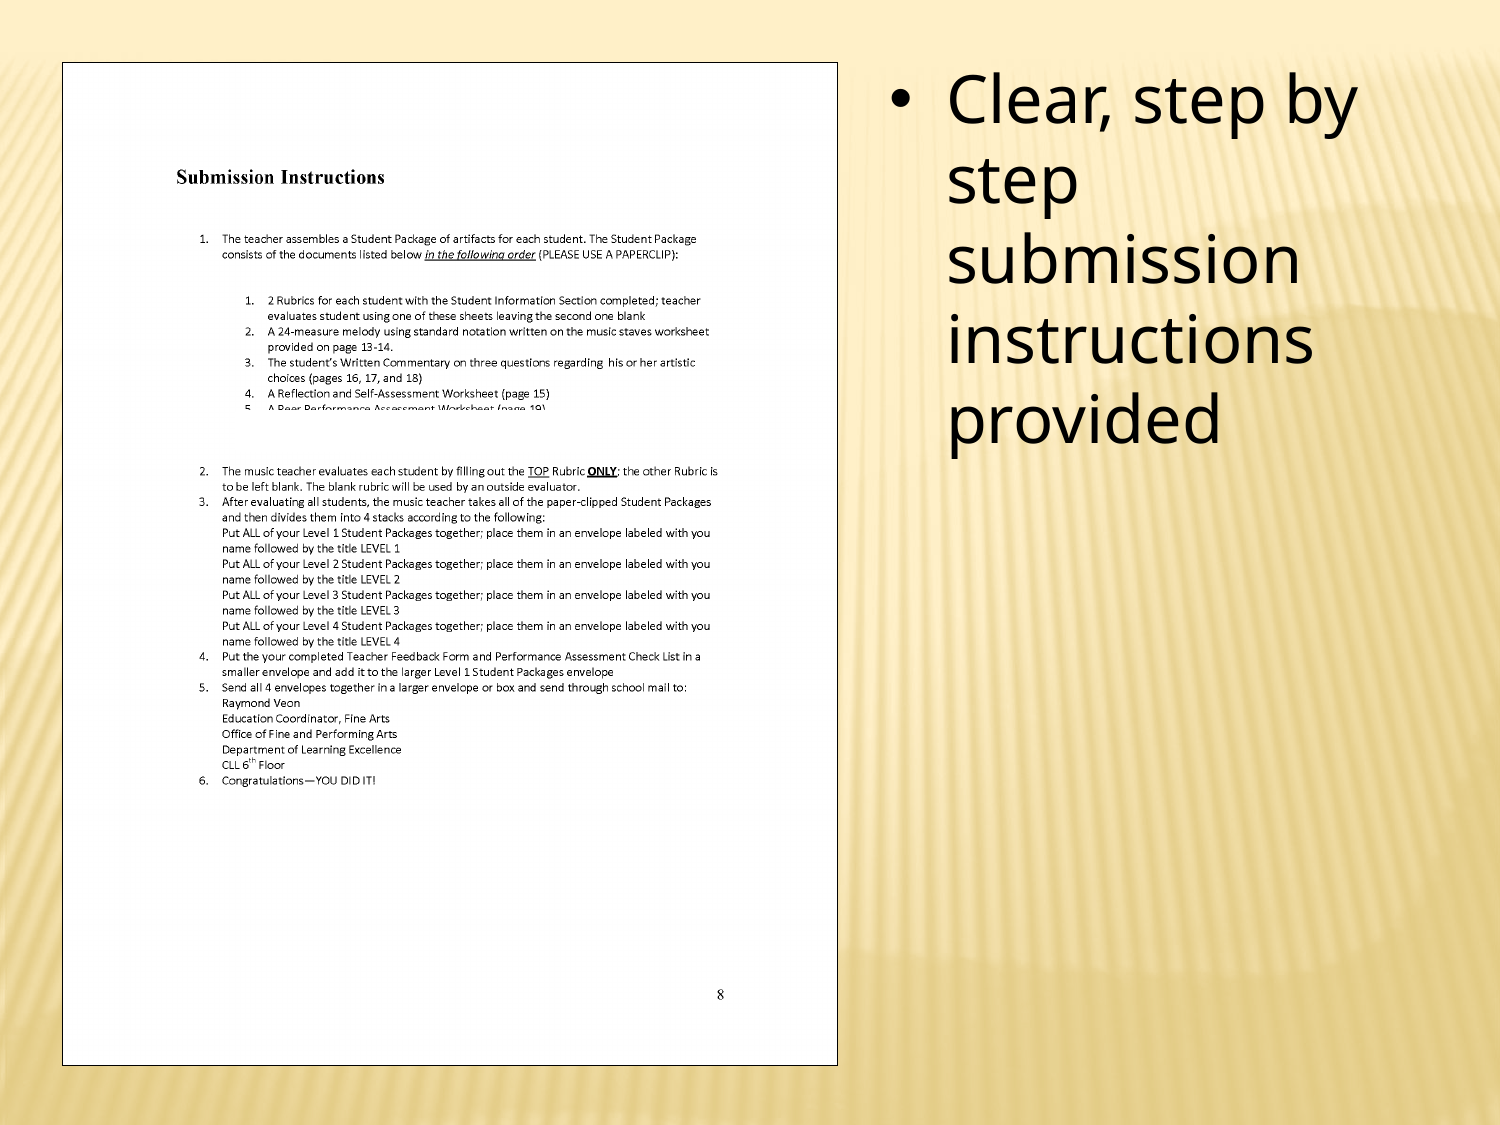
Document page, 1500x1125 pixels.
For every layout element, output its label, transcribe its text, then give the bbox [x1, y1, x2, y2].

picture [62, 62, 838, 1066]
text_box Clear, step by step submission instructions provided [874, 49, 1463, 793]
